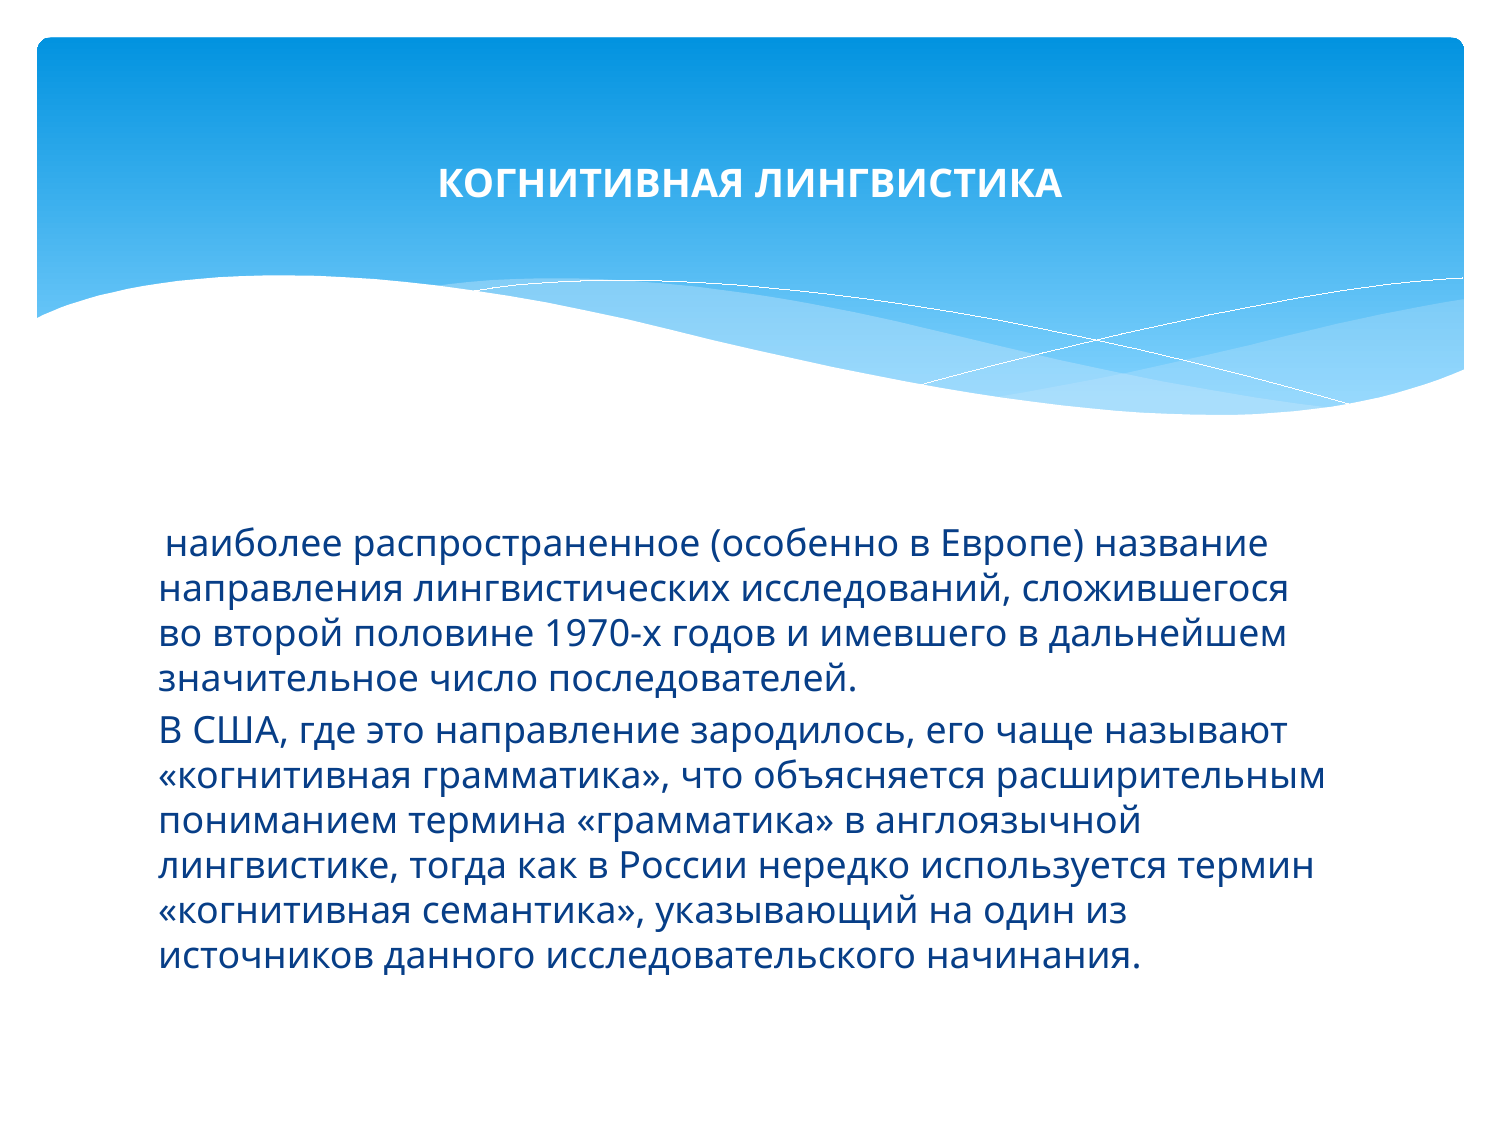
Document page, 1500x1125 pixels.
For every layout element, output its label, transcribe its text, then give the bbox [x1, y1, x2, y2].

list наиболее распространенное (особенно в Европе) название направления лингвистических исследований, сложившегося во второй половине 1970-х годов и имевшего в дальнейшем значительное число последователей. В США, где это направление зародилось, его чаще называют «когнитивная грамматика», что объясняется расширительным пониманием термина «грамматика» в англоязычной лингвистике, тогда как в России нередко используется термин «когнитивная семантика», указывающий на один из источников данного исследовательского начинания. [143, 438, 1359, 1005]
title Когнитивная лингвистика [75, 55, 1425, 261]
